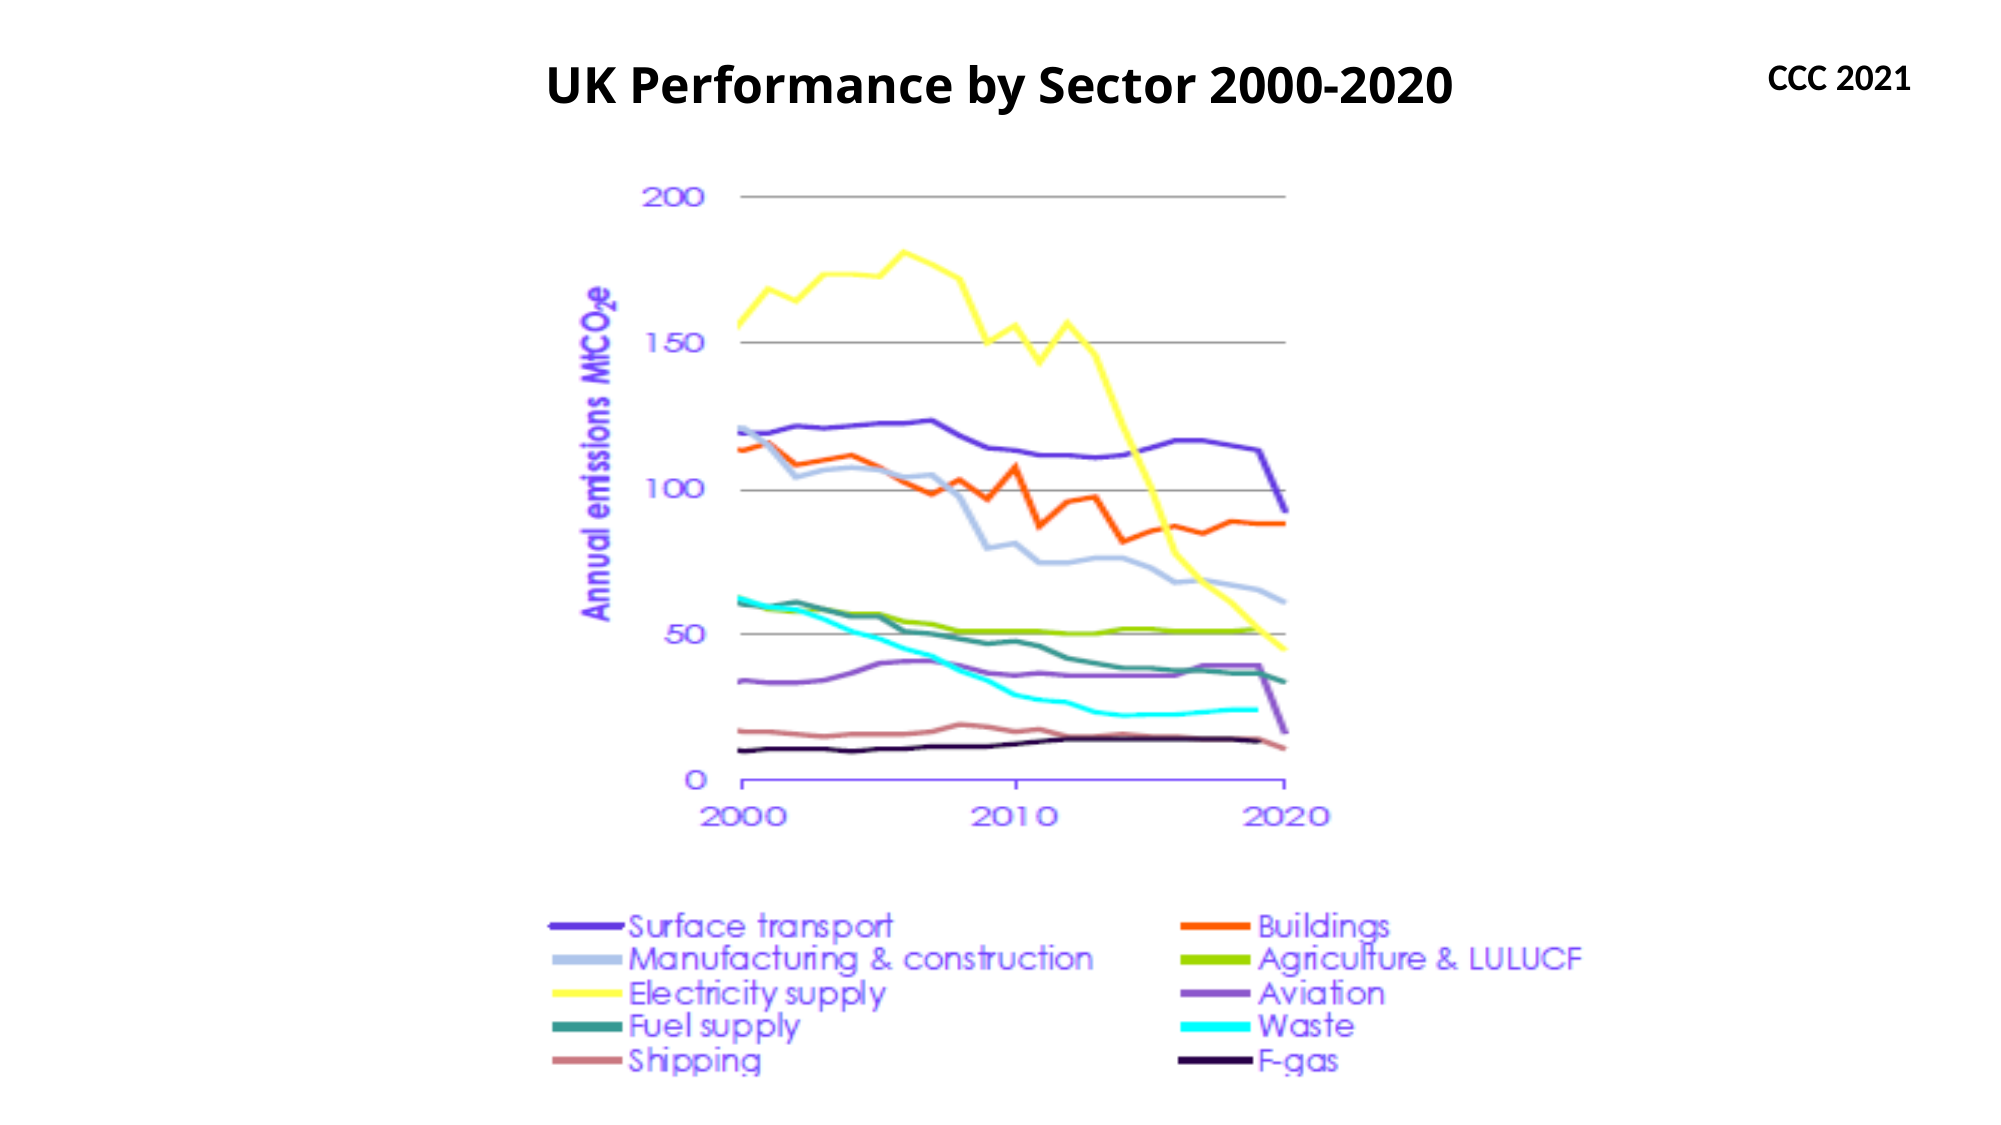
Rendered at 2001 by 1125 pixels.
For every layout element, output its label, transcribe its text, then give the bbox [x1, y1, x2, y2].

picture [518, 892, 1620, 1080]
picture [557, 144, 1339, 848]
text_box UK Performance by Sector 2000-2020 [530, 45, 1469, 121]
text_box CCC 2021 [1753, 45, 1927, 106]
